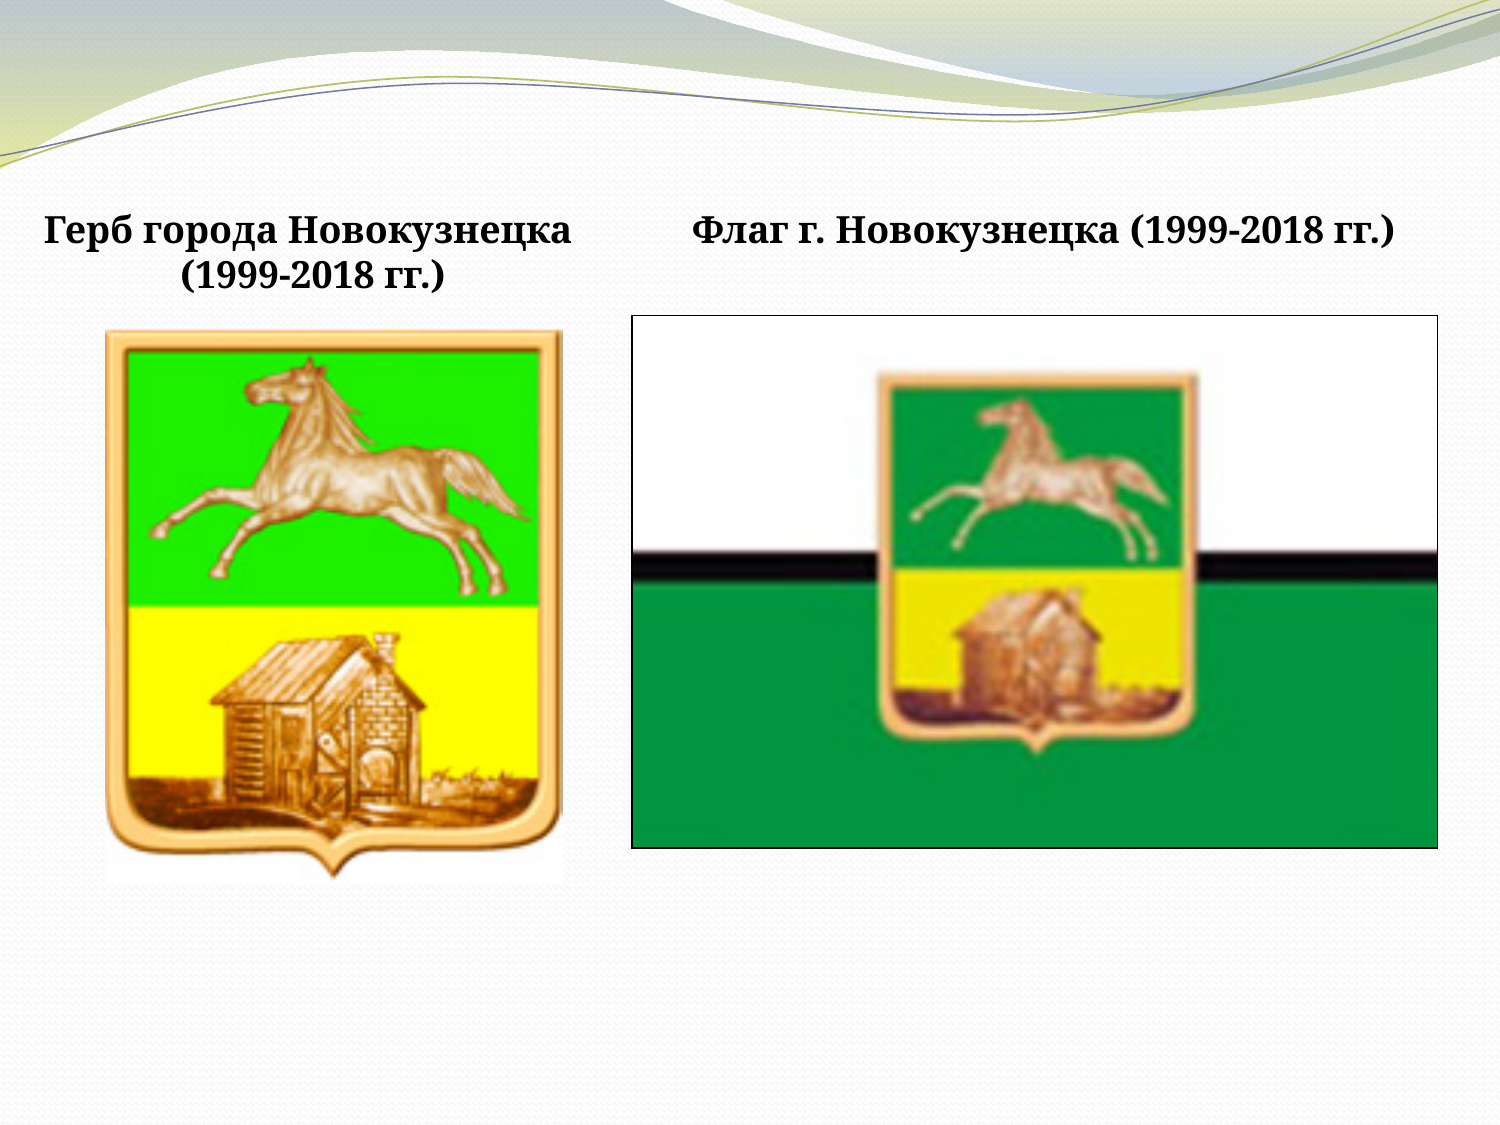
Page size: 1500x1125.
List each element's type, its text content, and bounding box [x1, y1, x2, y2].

text_box Флаг г. Новокузнецка (1999-2018 гг.) [677, 199, 1411, 259]
text_box Герб города Новокузнецка (1999-2018 гг.) [28, 199, 598, 304]
picture [105, 327, 563, 883]
picture [632, 316, 1437, 848]
